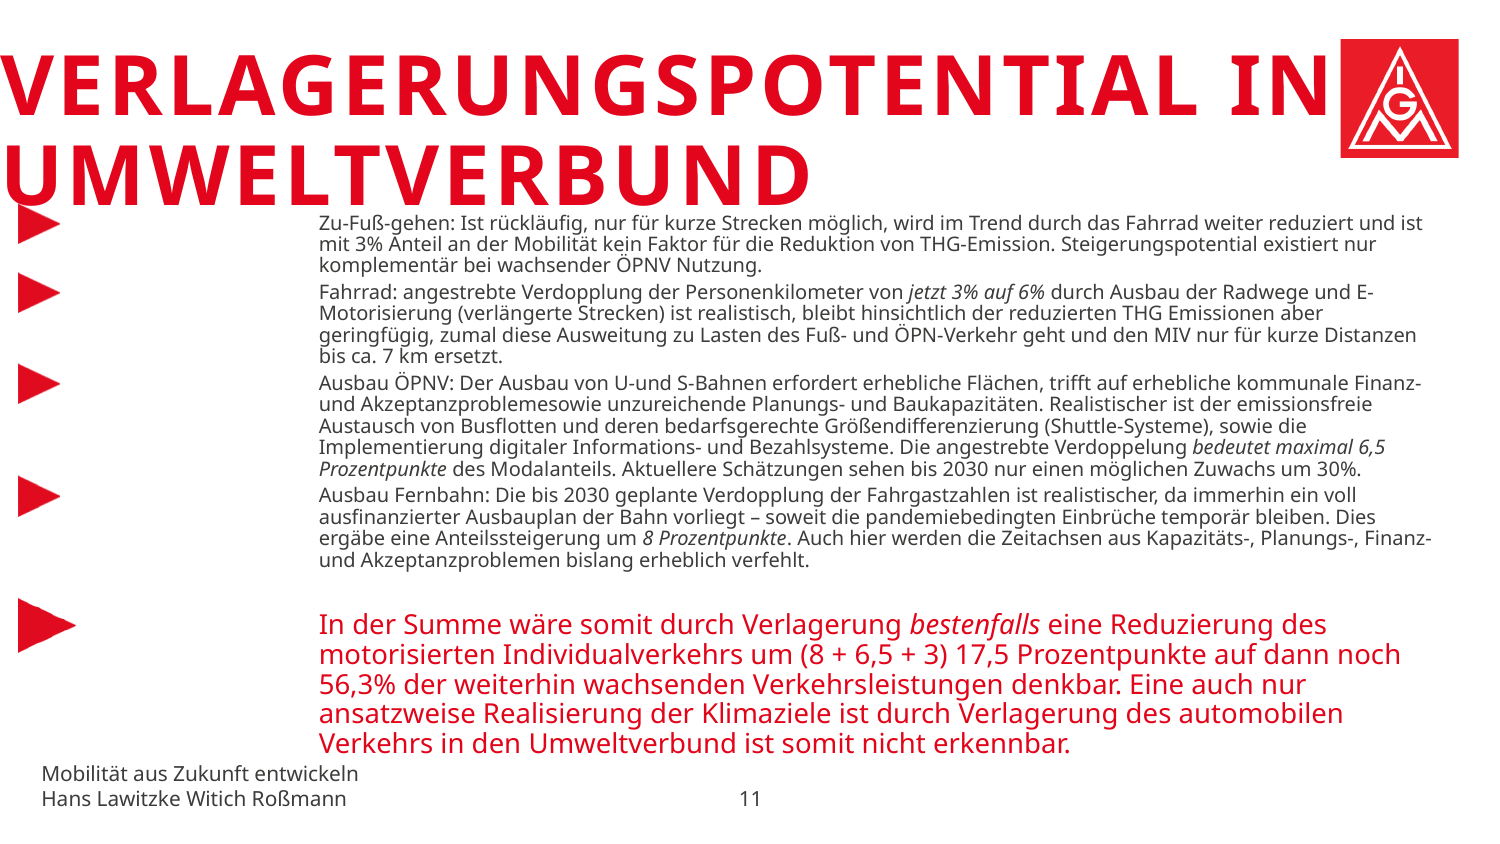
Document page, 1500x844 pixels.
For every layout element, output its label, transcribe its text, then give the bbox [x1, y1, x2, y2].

picture [17, 270, 60, 313]
text_box VerlagerungsPotential in Umweltverbund [0, 43, 1418, 118]
picture [17, 595, 76, 654]
picture [17, 201, 60, 244]
picture [17, 361, 60, 404]
picture [17, 473, 60, 517]
text_box Zu-Fuß-gehen: Ist rückläufig, nur für kurze Strecken möglich, wird im Trend durch das Fahrrad weiter reduziert und ist mit 3% Anteil an der Mobilität kein Faktor für die Reduktion von THG-Emission. Steigerungspotential existiert nur komplementär bei wachsender ÖPNV Nutzung. Fahrrad: angestrebte Verdopplung der Personenkilometer von jetzt 3% auf 6% durch Ausbau der Radwege und E-Motorisierung (verlängerte Strecken) ist realistisch, bleibt hinsichtlich der reduzierten THG Emissionen aber geringfügig, zumal diese Ausweitung zu Lasten des Fuß- und ÖPN-Verkehr geht und den MIV nur für kurze Distanzen bis ca. 7 km ersetzt. Ausbau ÖPNV: Der Ausbau von U-und S-Bahnen erfordert erhebliche Flächen, trifft auf erhebliche kommunale Finanz- und Akzeptanzproblemesowie unzureichende Planungs- und Baukapazitäten. Realistischer ist der emissionsfreie Austausch von Busflotten und deren bedarfsgerechte Größendifferenzierung (Shuttle-Systeme), sowie die Implementierung digitaler Informations- und Bezahlsysteme. Die angestrebte Verdoppelung bedeutet maximal 6,5 Prozentpunkte des Modalanteils. Aktuellere Schätzungen sehen bis 2030 nur einen möglichen Zuwachs um 30%. Ausbau Fernbahn: Die bis 2030 geplante Verdopplung der Fahrgastzahlen ist realistischer, da immerhin ein voll ausfinanzierter Ausbauplan der Bahn vorliegt – soweit die pandemiebedingten Einbrüche temporär bleiben. Dies ergäbe eine Anteilssteigerung um 8 Prozentpunkte. Auch hier werden die Zeitachsen aus Kapazitäts-, Planungs-, Finanz- und Akzeptanzproblemen bislang erheblich verfehlt. In der Summe wäre somit durch Verlagerung bestenfalls eine Reduzierung des motorisierten Individualverkehrs um (8 + 6,5 + 3) 17,5 Prozentpunkte auf dann noch 56,3% der weiterhin wachsenden Verkehrsleistungen denkbar. Eine auch nur ansatzweise Realisierung der Klimaziele ist durch Verlagerung des automobilen Verkehrs in den Umweltverbund ist somit nicht erkennbar. [14, 212, 1433, 788]
